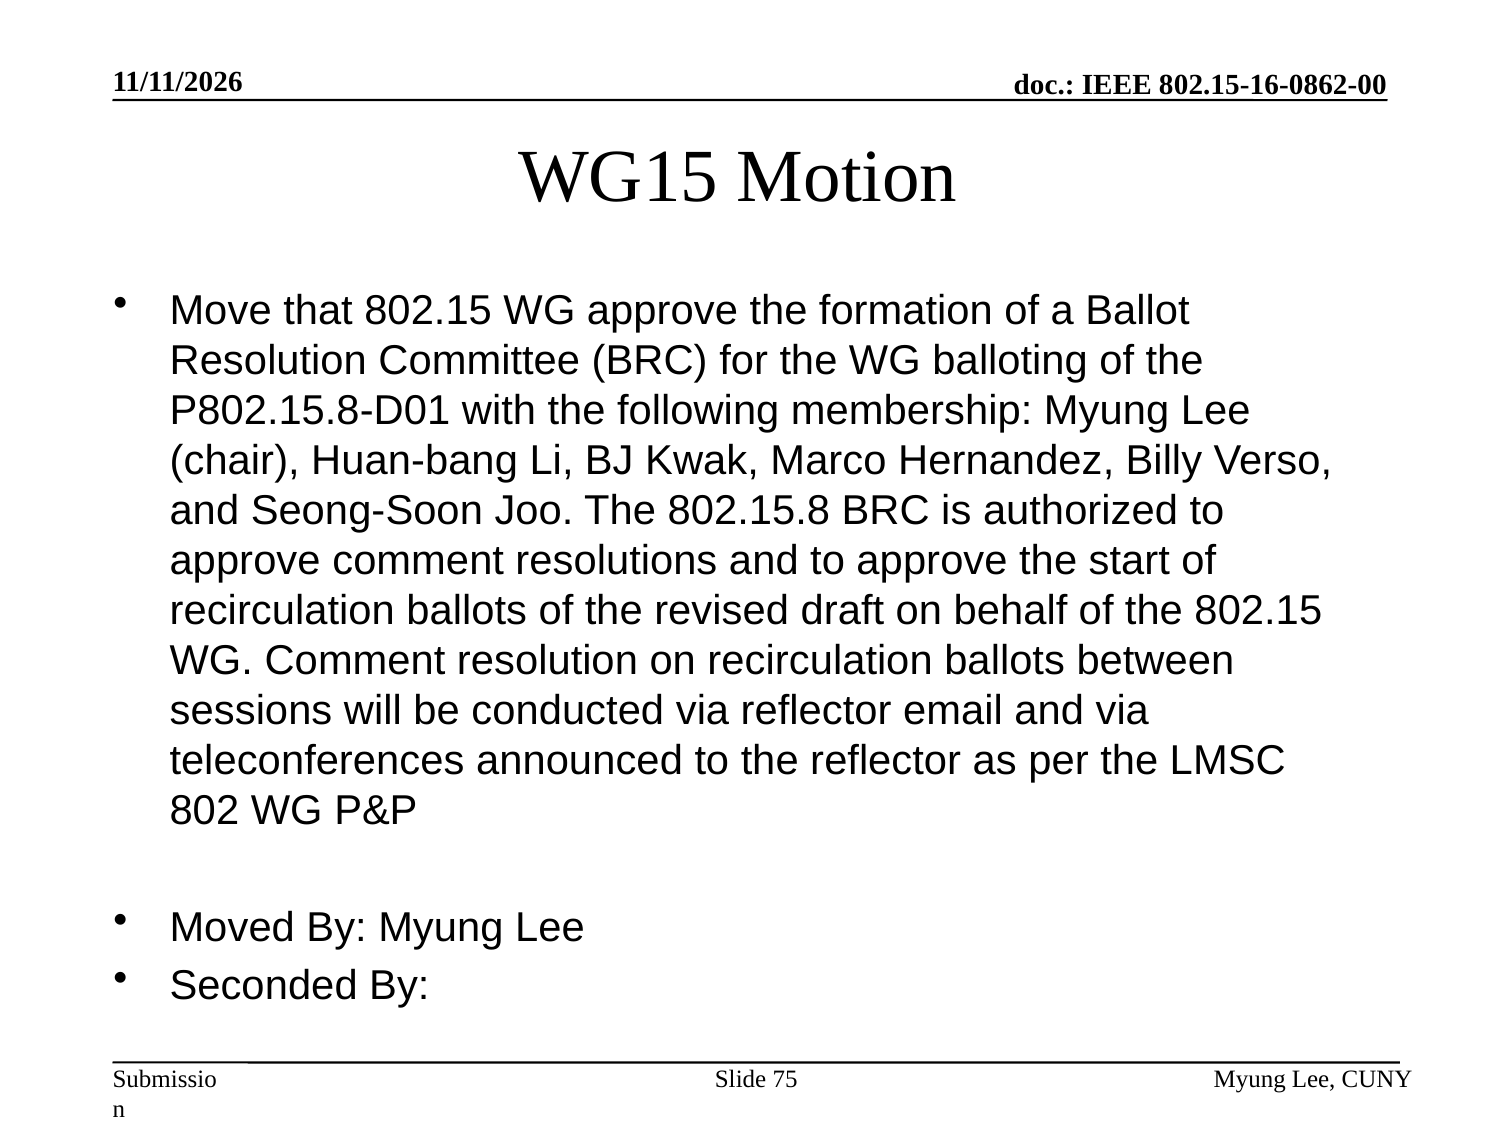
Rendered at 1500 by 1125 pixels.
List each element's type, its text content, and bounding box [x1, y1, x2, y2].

list Move that 802.15 WG approve the formation of a Ballot Resolution Committee (BRC) for the WG balloting of the P802.15.8-D01 with the following membership: Myung Lee (chair), Huan-bang Li, BJ Kwak, Marco Hernandez, Billy Verso, and Seong-Soon Joo. The 802.15.8 BRC is authorized to approve comment resolutions and to approve the start of recirculation ballots of the revised draft on behalf of the 802.15 WG. Comment resolution on recirculation ballots between sessions will be conducted via reflector email and via teleconferences announced to the reflector as per the LMSC 802 WG P&P Moved By: Myung Lee Seconded By: [98, 275, 1374, 950]
title WG15 Motion [100, 83, 1376, 259]
footer Myung Lee, CUNY [900, 1062, 1413, 1093]
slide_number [112, 62, 375, 98]
slide_number Slide 75 [712, 1062, 800, 1093]
